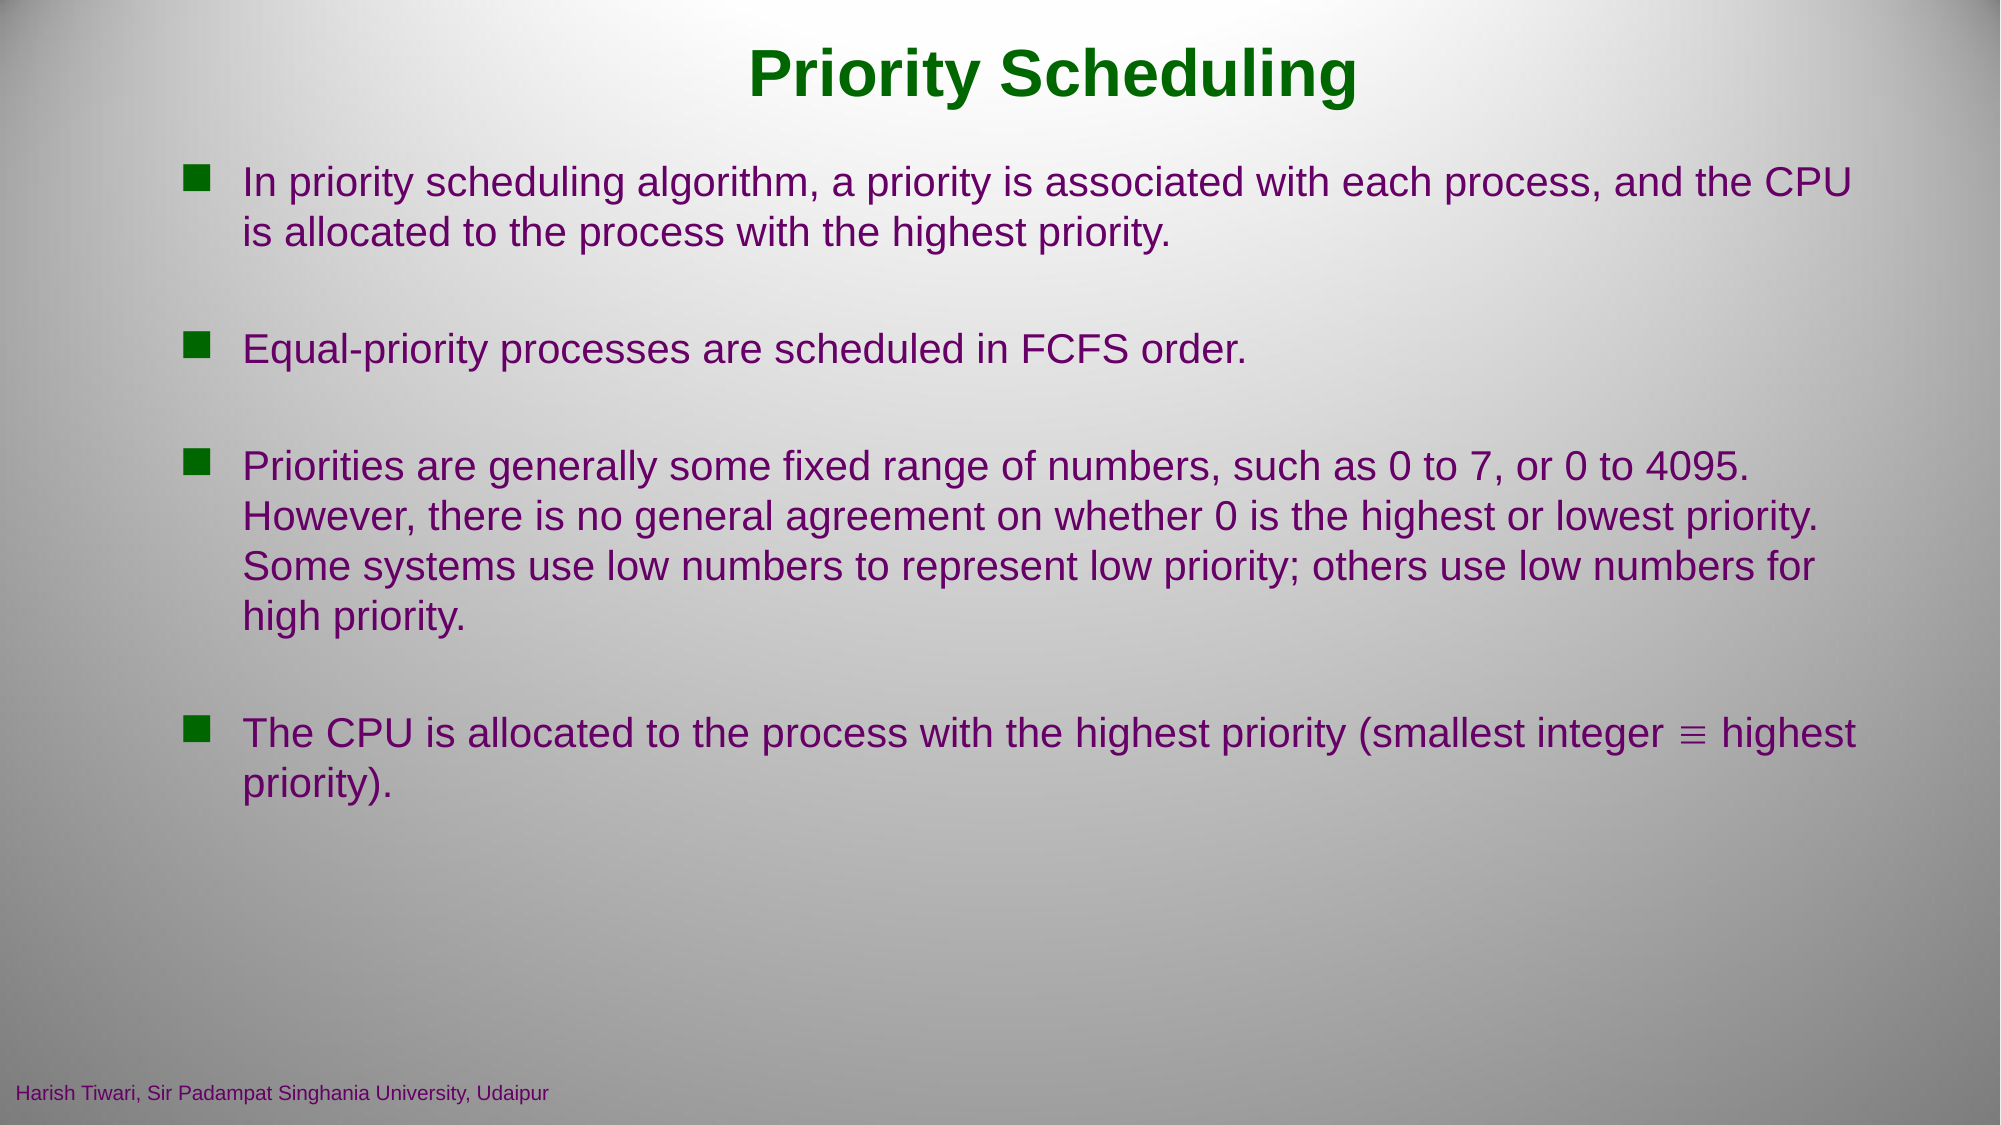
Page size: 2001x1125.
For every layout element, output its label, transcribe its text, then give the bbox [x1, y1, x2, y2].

title Priority Scheduling [256, 0, 1852, 139]
list In priority scheduling algorithm, a priority is associated with each process, and the CPU is allocated to the process with the highest priority. Equal-priority processes are scheduled in FCFS order. Priorities are generally some fixed range of numbers, such as 0 to 7, or 0 to 4095. However, there is no general agreement on whether 0 is the highest or lowest priority. Some systems use low numbers to represent low priority; others use low numbers for high priority. The CPU is allocated to the process with the highest priority (smallest integer  highest priority). [171, 147, 1905, 1055]
footer Harish Tiwari, Sir Padampat Singhania University, Udaipur [0, 1072, 634, 1125]
picture [0, 0, 2001, 1125]
